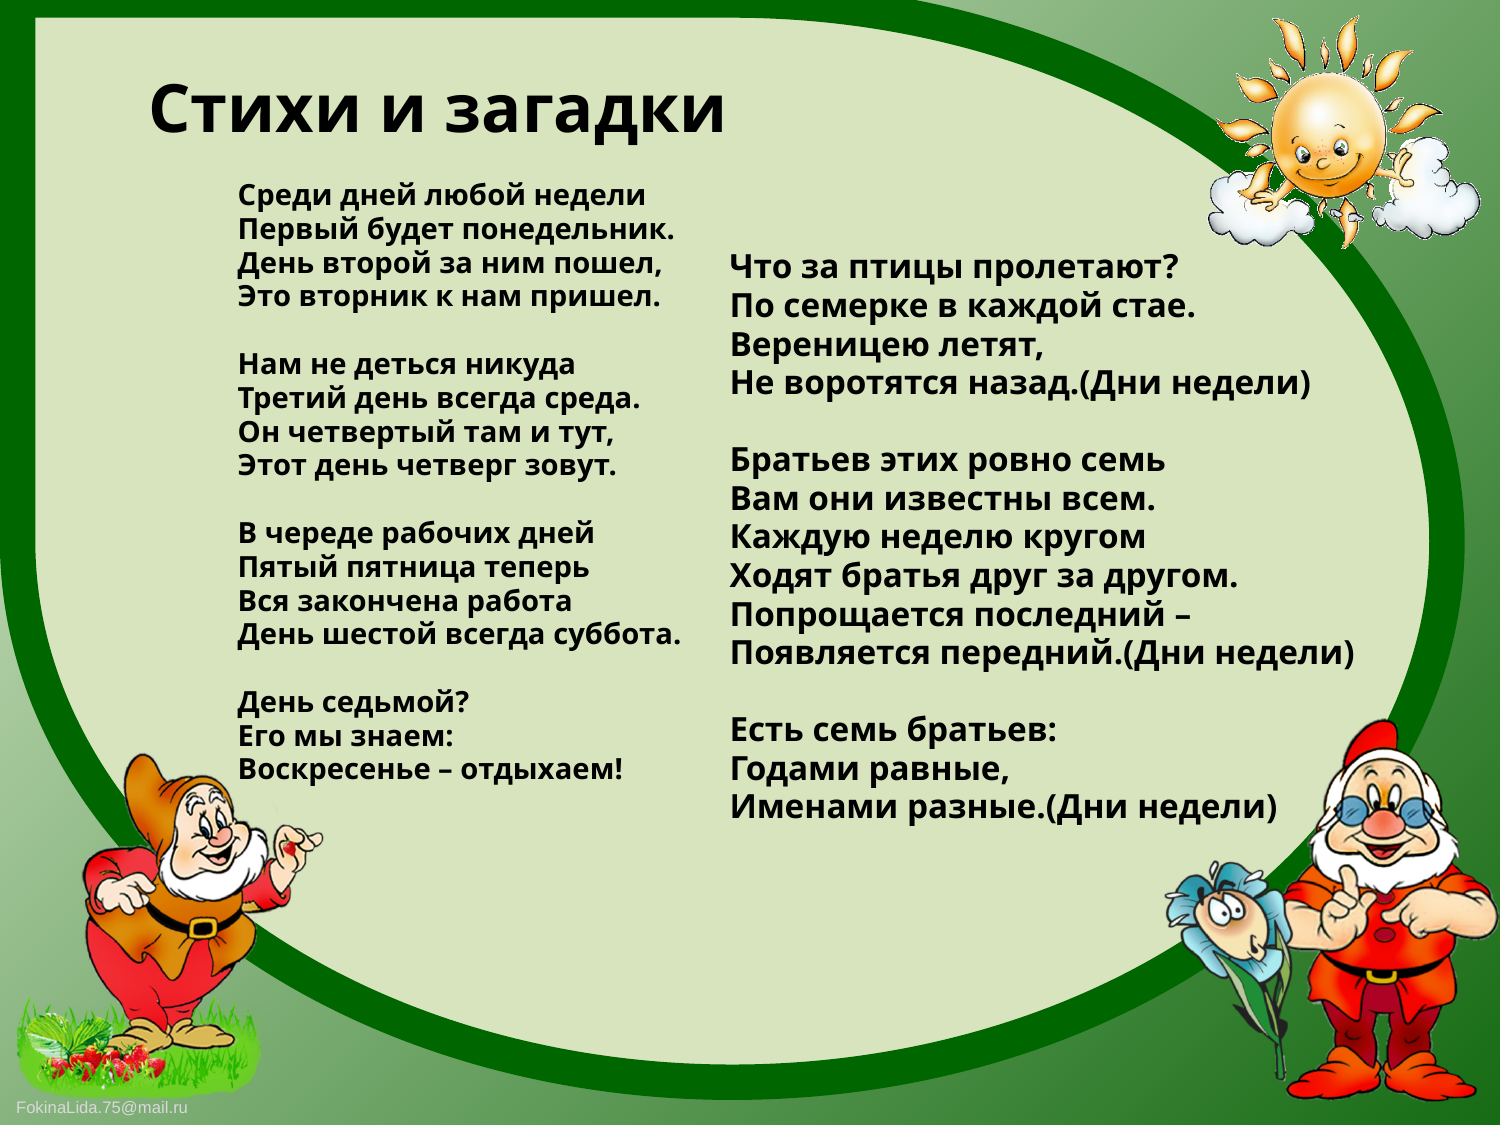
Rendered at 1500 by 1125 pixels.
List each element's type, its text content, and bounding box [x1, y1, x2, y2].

picture [17, 751, 324, 1101]
picture [1163, 716, 1500, 1104]
title Стихи и загадки [0, 11, 1114, 200]
text_box Что за птицы пролетают? По семерке в каждой стае. Вереницею летят, Не воротятся назад.(Дни недели) Братьев этих ровно семь Вам они известны всем. Каждую неделю кругом Ходят братья друг за другом. Попрощается последний – Появляется передний.(Дни недели) Есть семь братьев: Годами равные, Именами разные.(Дни недели) [714, 246, 1395, 1055]
list Среди дней любой недели Первый будет понедельник. День второй за ним пошел, Это вторник к нам пришел. Нам не деться никуда Третий день всегда среда. Он четвертый там и тут, Этот день четверг зовут. В череде рабочих дней Пятый пятница теперь Вся закончена работа День шестой всегда суббота. День седьмой? Его мы знаем: Воскресенье – отдыхаем! [222, 175, 762, 915]
picture [1198, 0, 1500, 257]
